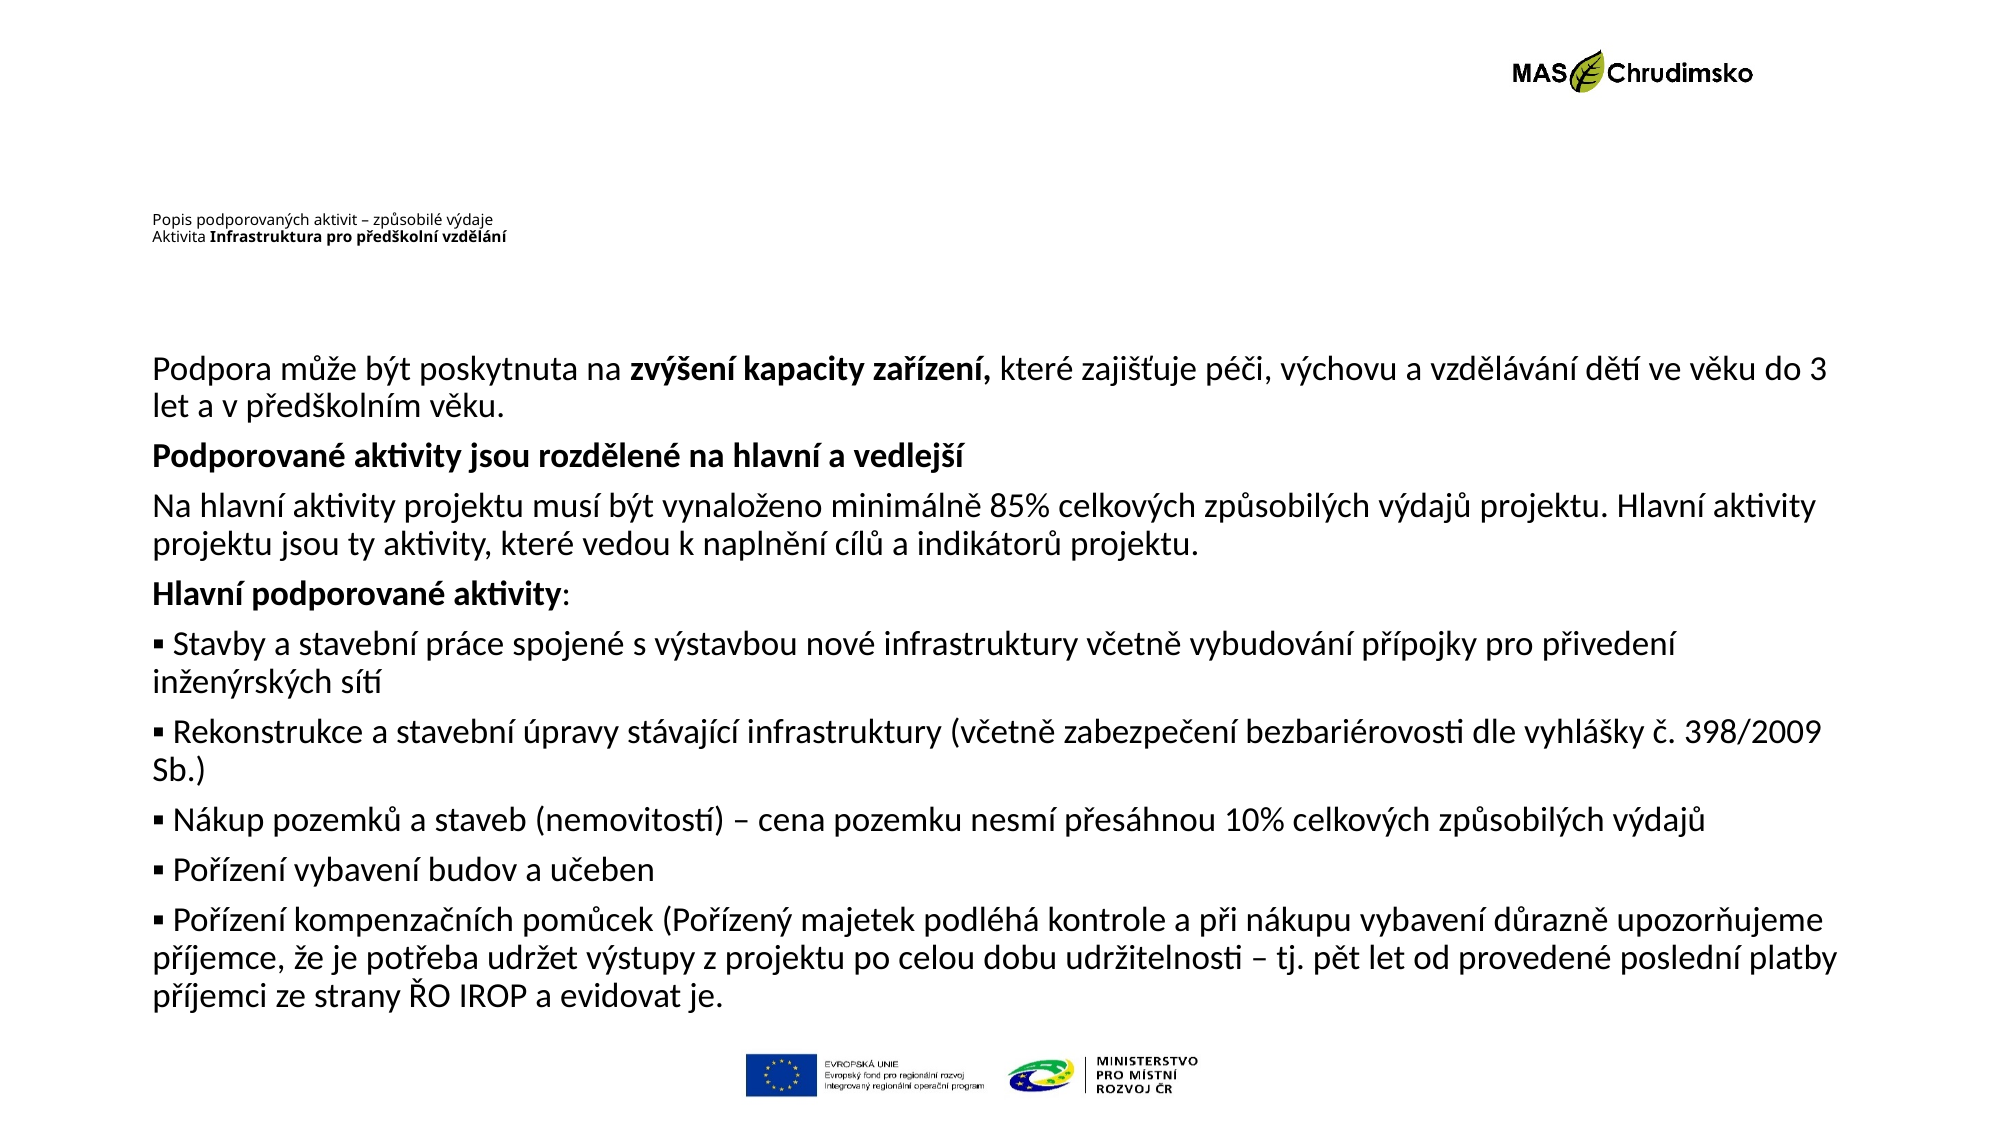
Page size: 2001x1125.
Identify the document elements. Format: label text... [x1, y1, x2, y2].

title Popis podporovaných aktivit – způsobilé výdaje Aktivita Infrastruktura pro předškolní vzdělání [137, 204, 1863, 277]
picture [730, 1039, 1213, 1110]
list Podpora může být poskytnuta na zvýšení kapacity zařízení, které zajišťuje péči, výchovu a vzdělávání dětí ve věku do 3 let a v předškolním věku. Podporované aktivity jsou rozdělené na hlavní a vedlejší Na hlavní aktivity projektu musí být vynaloženo minimálně 85% celkových způsobilých výdajů projektu. Hlavní aktivity projektu jsou ty aktivity, které vedou k naplnění cílů a indikátorů projektu. Hlavní podporované aktivity: ▪ Stavby a stavební práce spojené s výstavbou nové infrastruktury včetně vybudování přípojky pro přivedení inženýrských sítí ▪ Rekonstrukce a stavební úpravy stávající infrastruktury (včetně zabezpečení bezbariérovosti dle vyhlášky č. 398/2009 Sb.) ▪ Nákup pozemků a staveb (nemovitostí) – cena pozemku nesmí přesáhnou 10% celkových způsobilých výdajů ▪ Pořízení vybavení budov a učeben ▪ Pořízení kompenzačních pomůcek (Pořízený majetek podléhá kontrole a při nákupu vybavení důrazně upozorňujeme příjemce, že je potřeba udržet výstupy z projektu po celou dobu udržitelnosti – tj. pět let od provedené poslední platby příjemci ze strany ŘO IROP a evidovat je. [137, 342, 1863, 1029]
picture [1492, 42, 1773, 99]
